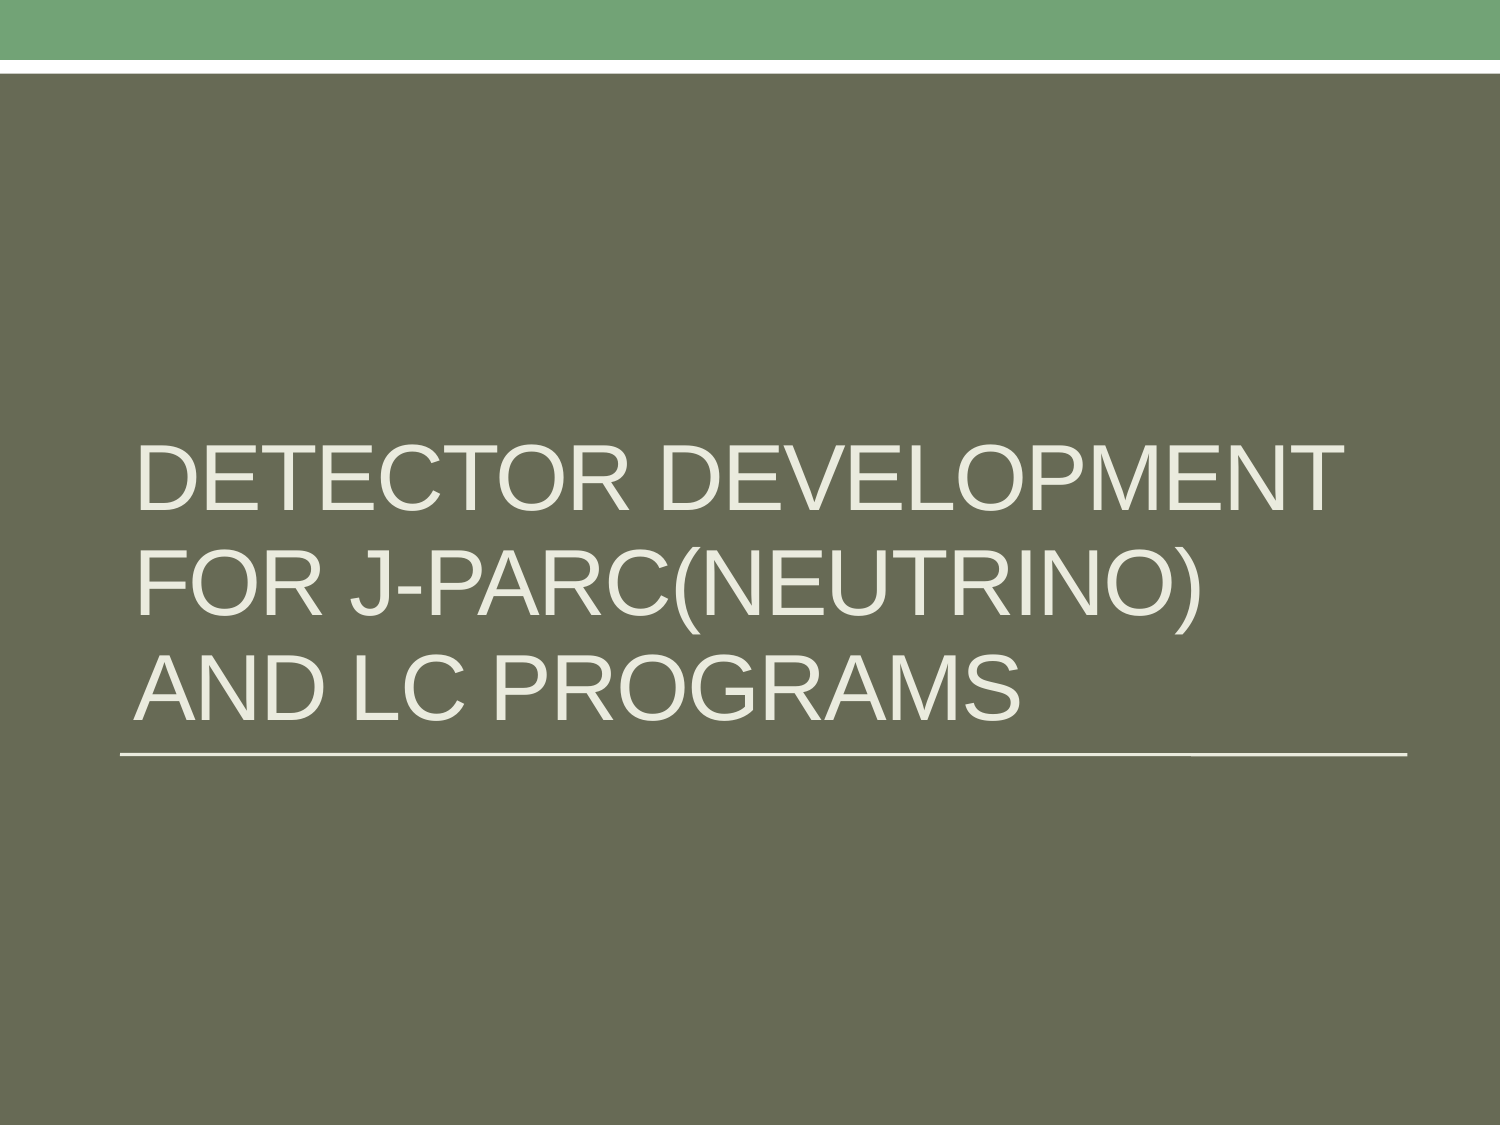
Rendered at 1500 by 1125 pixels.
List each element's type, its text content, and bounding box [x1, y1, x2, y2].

title Detector development for J-Parc(Neutrino) and LC programs [118, 387, 1394, 749]
